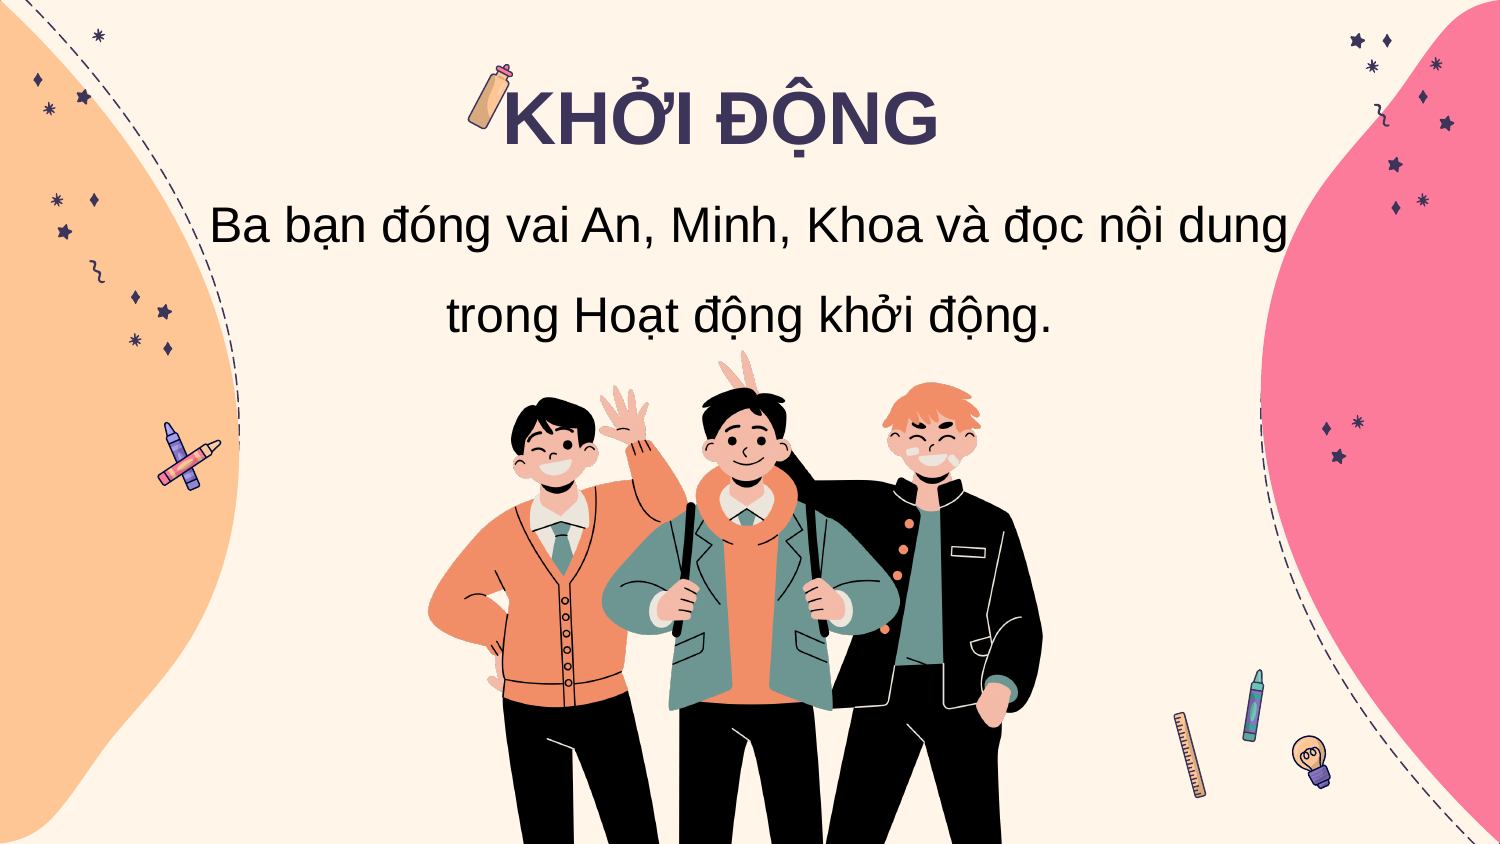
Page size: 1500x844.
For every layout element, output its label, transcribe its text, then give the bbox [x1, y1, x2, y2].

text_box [1173, 711, 1207, 799]
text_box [471, 62, 513, 132]
text_box Ba bạn đóng vai An, Minh, Khoa và đọc nội dung trong Hoạt động khởi động. [187, 155, 1313, 351]
title KHỞI ĐỘNG [157, 54, 1308, 168]
picture [420, 343, 1044, 844]
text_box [1290, 735, 1332, 790]
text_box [156, 421, 222, 492]
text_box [1242, 668, 1265, 743]
